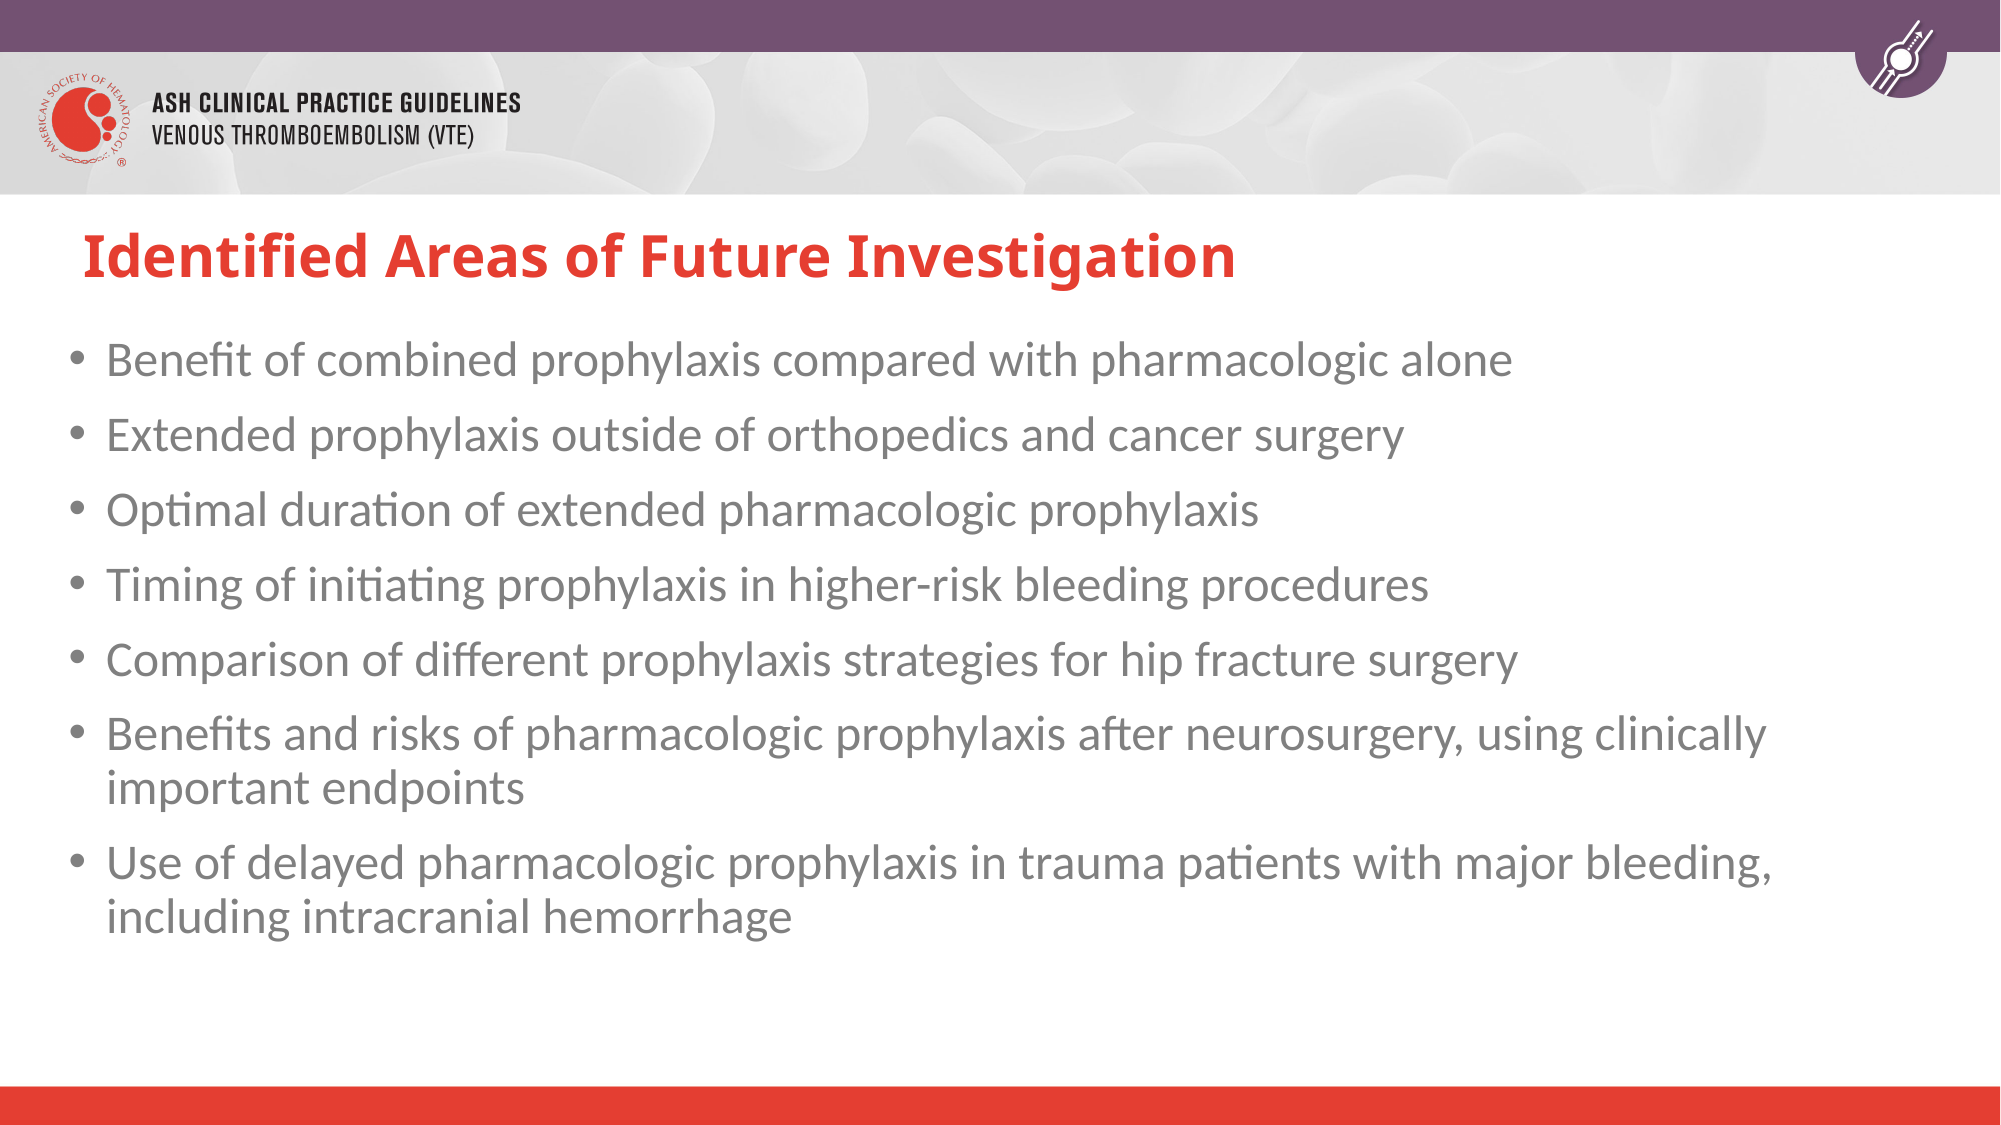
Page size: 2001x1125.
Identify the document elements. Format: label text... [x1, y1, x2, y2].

title Identified Areas of Future Investigation [68, 219, 1869, 333]
list Benefit of combined prophylaxis compared with pharmacologic alone Extended prophylaxis outside of orthopedics and cancer surgery Optimal duration of extended pharmacologic prophylaxis Timing of initiating prophylaxis in higher-risk bleeding procedures Comparison of different prophylaxis strategies for hip fracture surgery Benefits and risks of pharmacologic prophylaxis after neurosurgery, using clinically important endpoints Use of delayed pharmacologic prophylaxis in trauma patients with major bleeding, including intracranial hemorrhage [68, 333, 1869, 983]
picture [0, 0, 2001, 1125]
